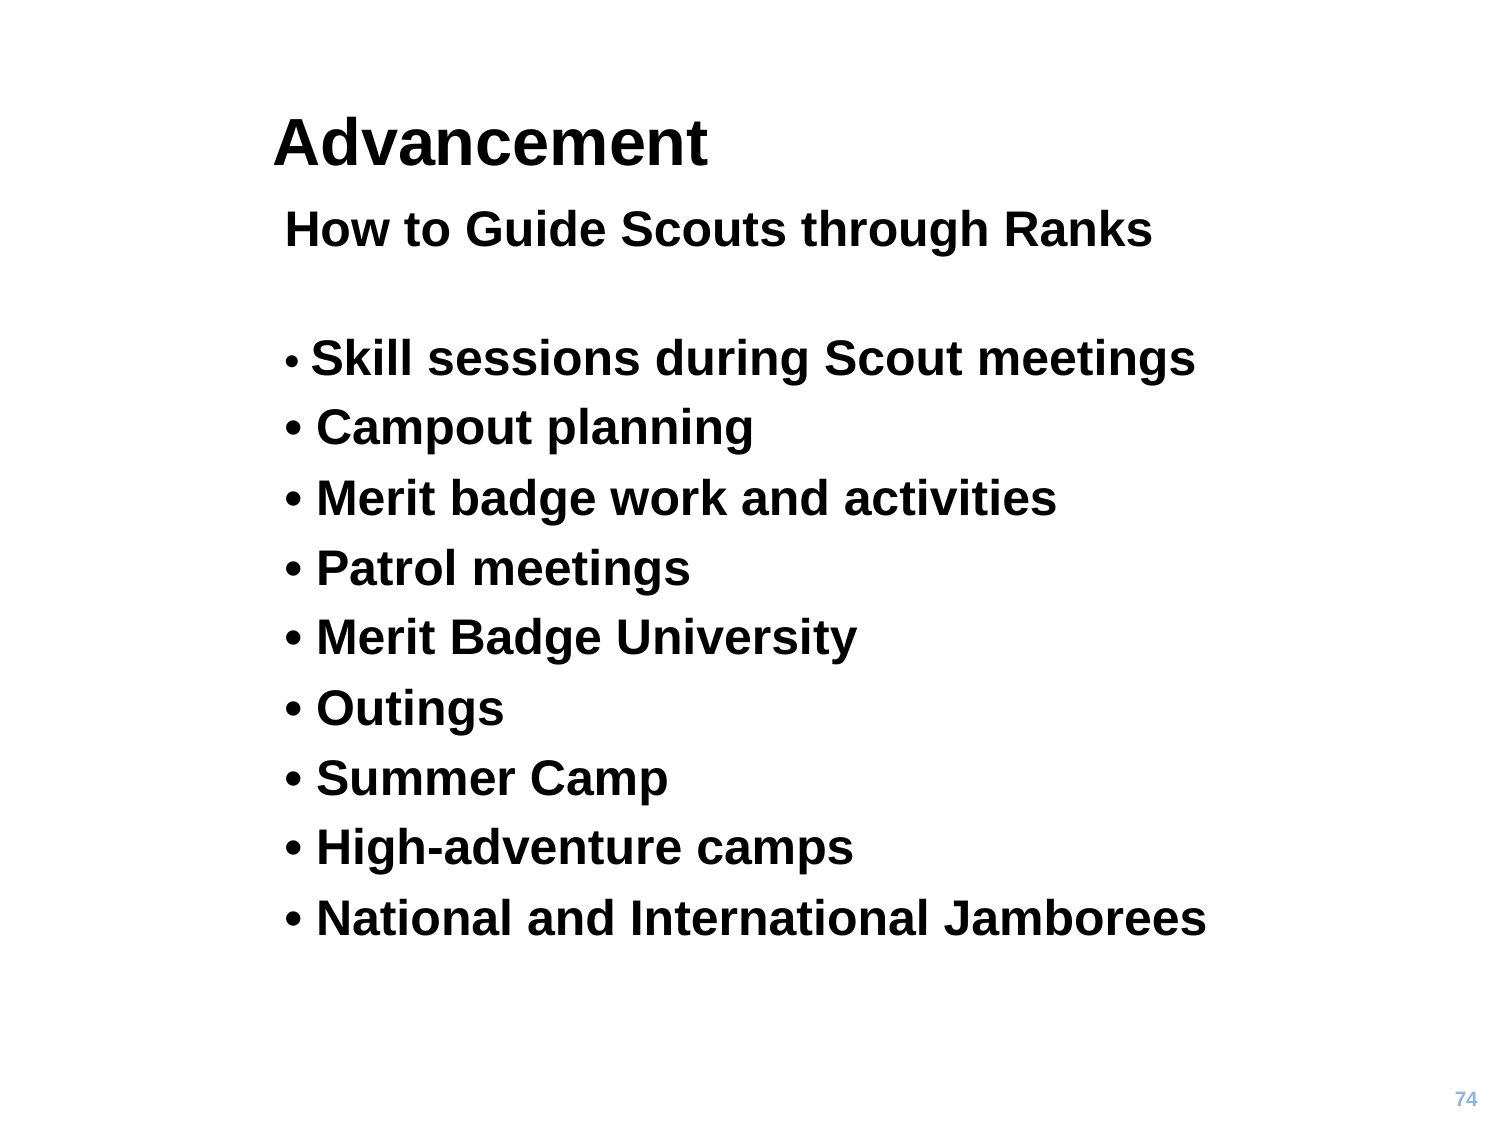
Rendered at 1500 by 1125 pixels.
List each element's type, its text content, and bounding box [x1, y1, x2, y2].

slide_number 74 [1425, 1067, 1493, 1125]
title Advancement [257, 45, 1413, 233]
list How to Guide Scouts through Ranks • Skill sessions during Scout meetings • Campout planning • Merit badge work and activities • Patrol meetings • Merit Badge University • Outings • Summer Camp • High-adventure camps • National and International Jamborees [269, 189, 1361, 884]
